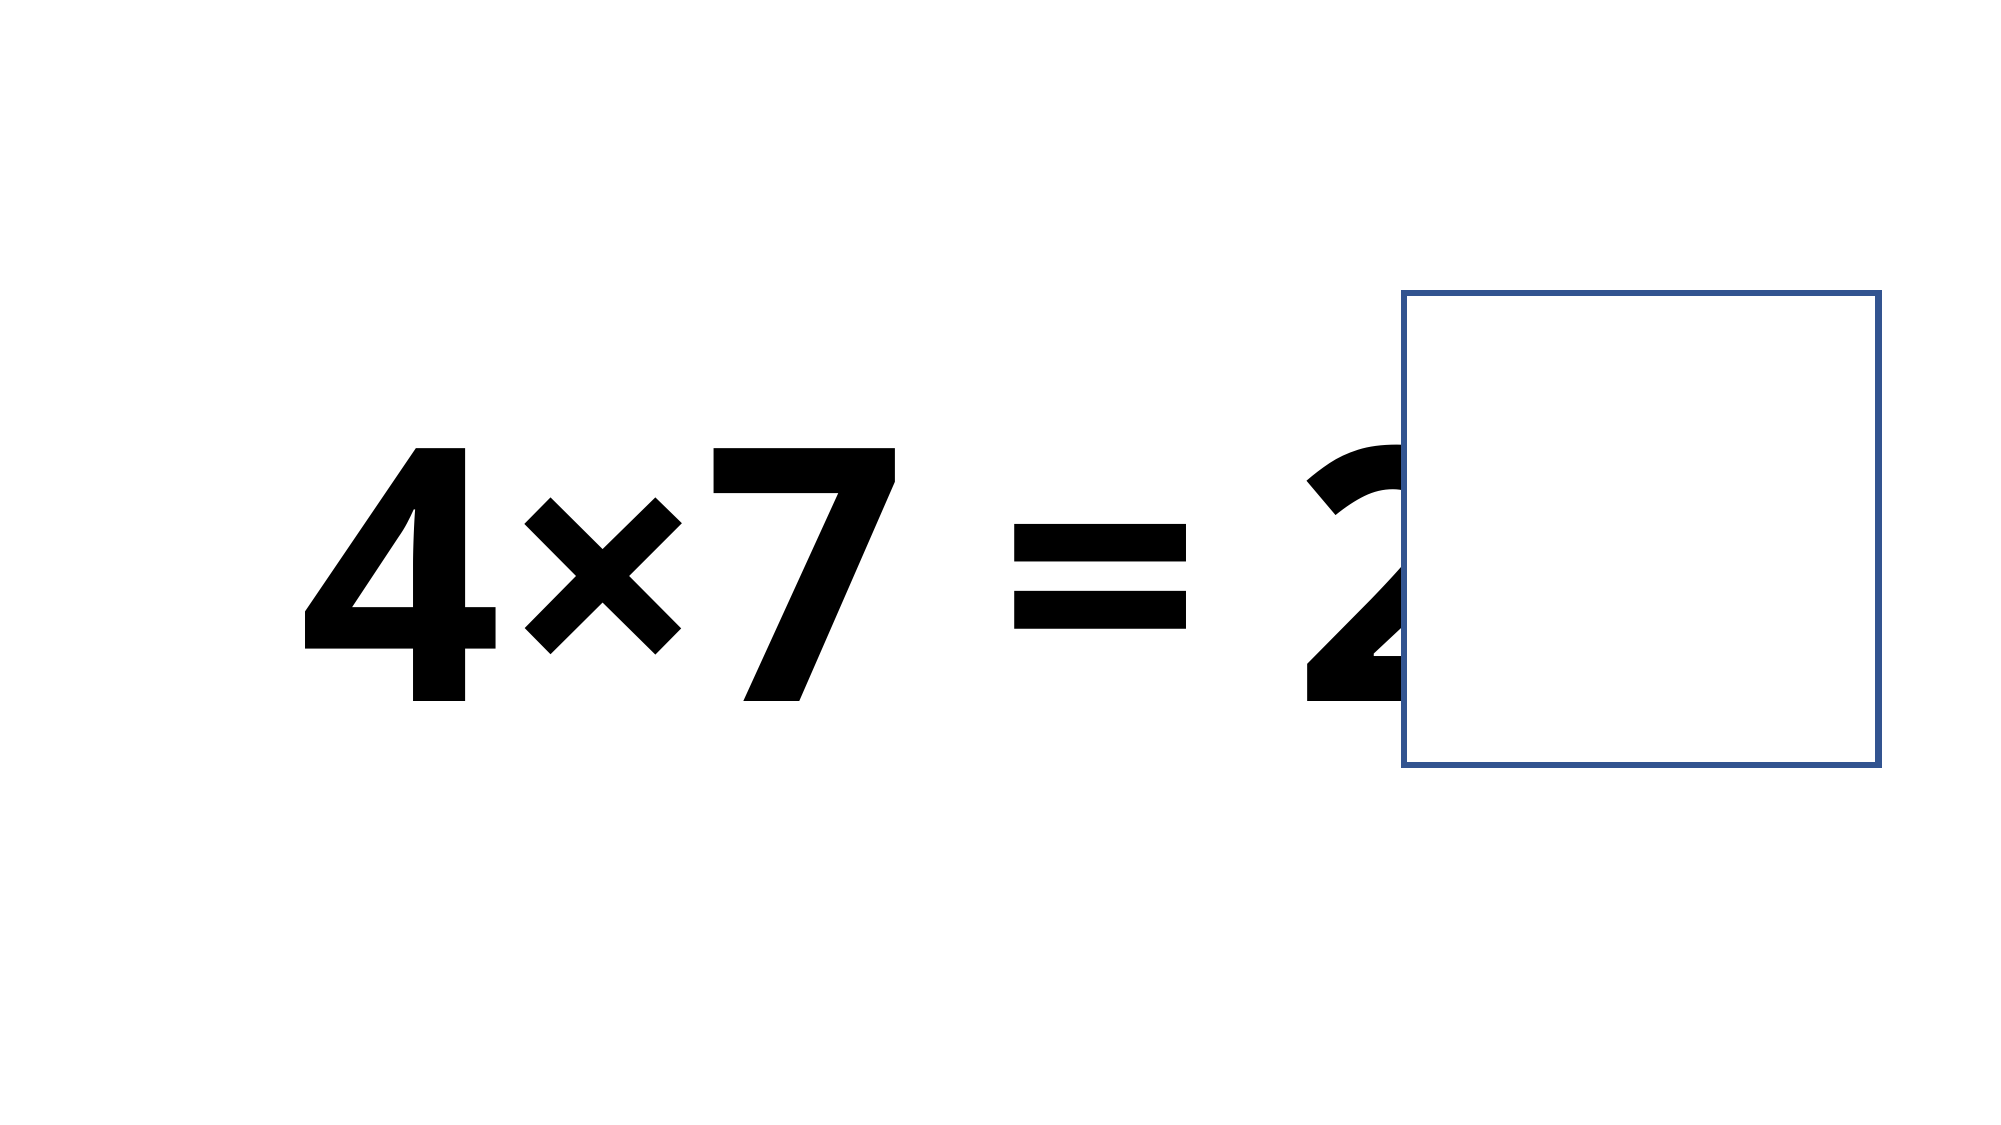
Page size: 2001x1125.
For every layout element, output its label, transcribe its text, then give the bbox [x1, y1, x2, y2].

text_box 4×7 = 28 [284, 340, 1716, 780]
text_box [1403, 292, 1880, 766]
